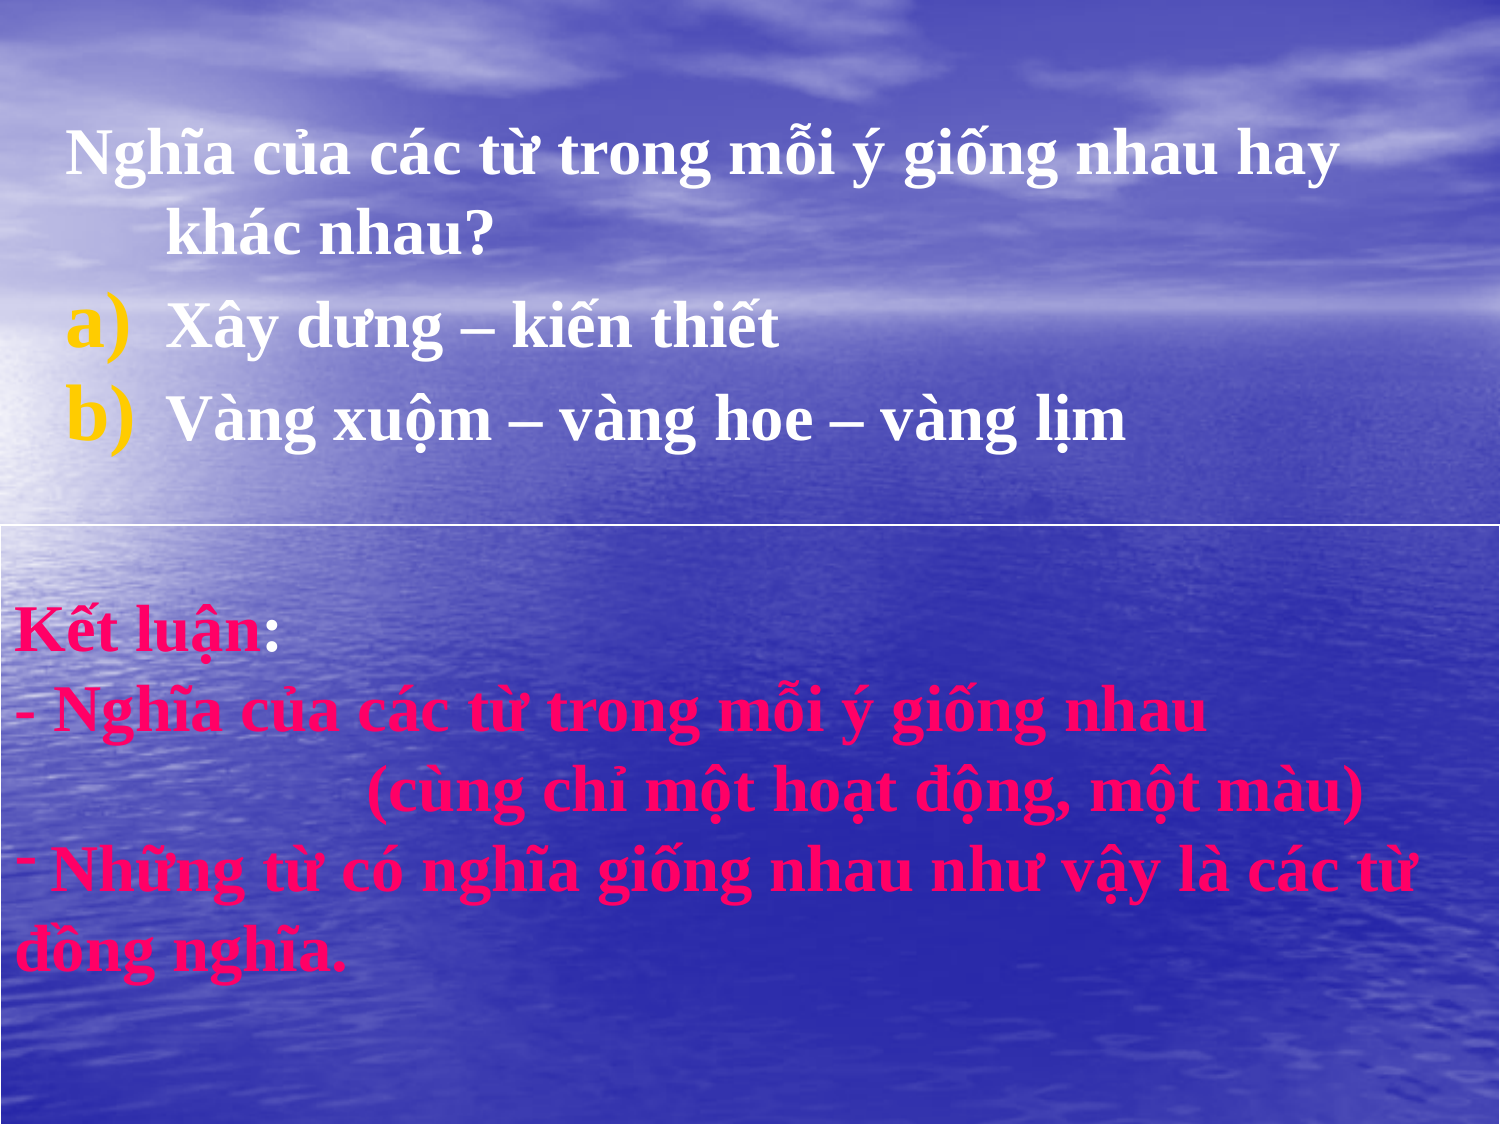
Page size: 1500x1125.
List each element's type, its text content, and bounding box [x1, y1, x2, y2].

text_box Kết luận: - Nghĩa của các từ trong mỗi ý giống nhau (cùng chỉ một hoạt động, một màu) Những từ có nghĩa giống nhau như vậy là các từ đồng nghĩa. [0, 524, 1500, 1125]
list Nghĩa của các từ trong mỗi ý giống nhau hay khác nhau? Xây dưng – kiến thiết Vàng xuộm – vàng hoe – vàng lịm [50, 99, 1475, 488]
